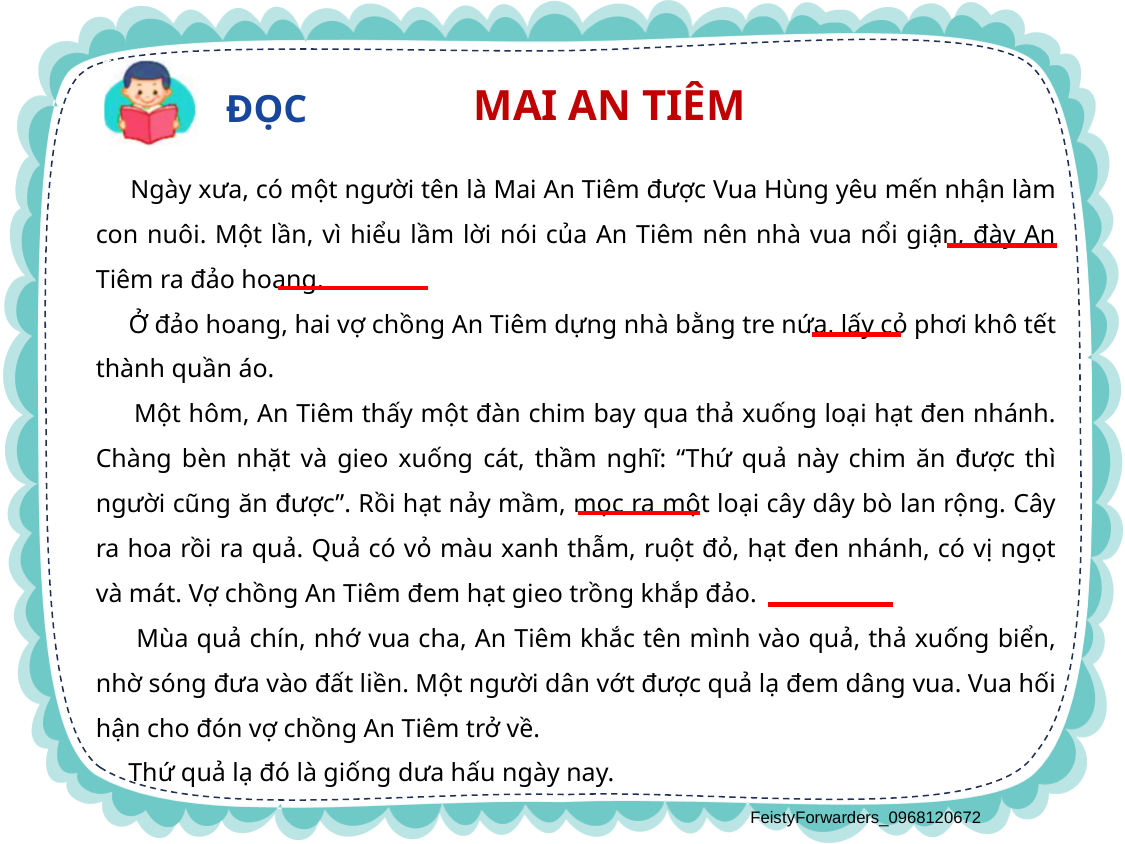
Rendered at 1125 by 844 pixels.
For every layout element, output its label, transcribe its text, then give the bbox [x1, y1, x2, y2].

text_box ĐỌC [199, 55, 334, 138]
picture [0, 0, 1125, 844]
text_box Ngày xưa, có một người tên là Mai An Tiêm được Vua Hùng yêu mến nhận làm con nuôi. Một lần, vì hiểu lầm lời nói của An Tiêm nên nhà vua nổi giận, đày An Tiêm ra đảo hoang. Ở đảo hoang, hai vợ chồng An Tiêm dựng nhà bằng tre nứa, lấy cỏ phơi khô tết thành quần áo. Một hôm, An Tiêm thấy một đàn chim bay qua thả xuống loại hạt đen nhánh. Chàng bèn nhặt và gieo xuống cát, thầm nghĩ: “Thứ quả này chim ăn được thì người cũng ăn được”. Rồi hạt nảy mầm, mọc ra một loại cây dây bò lan rộng. Cây ra hoa rồi ra quả. Quả có vỏ màu xanh thẫm, ruột đỏ, hạt đen nhánh, có vị ngọt và mát. Vợ chồng An Tiêm đem hạt gieo trồng khắp đảo. Mùa quả chín, nhớ vua cha, An Tiêm khắc tên mình vào quả, thả xuống biển, nhờ sóng đưa vào đất liền. Một người dân vớt được quả lạ đem dâng vua. Vua hối hận cho đón vợ chồng An Tiêm trở về. Thứ quả lạ đó là giống dưa hấu ngày nay. [81, 151, 1073, 795]
text_box MAI AN TIÊM [229, 46, 990, 137]
